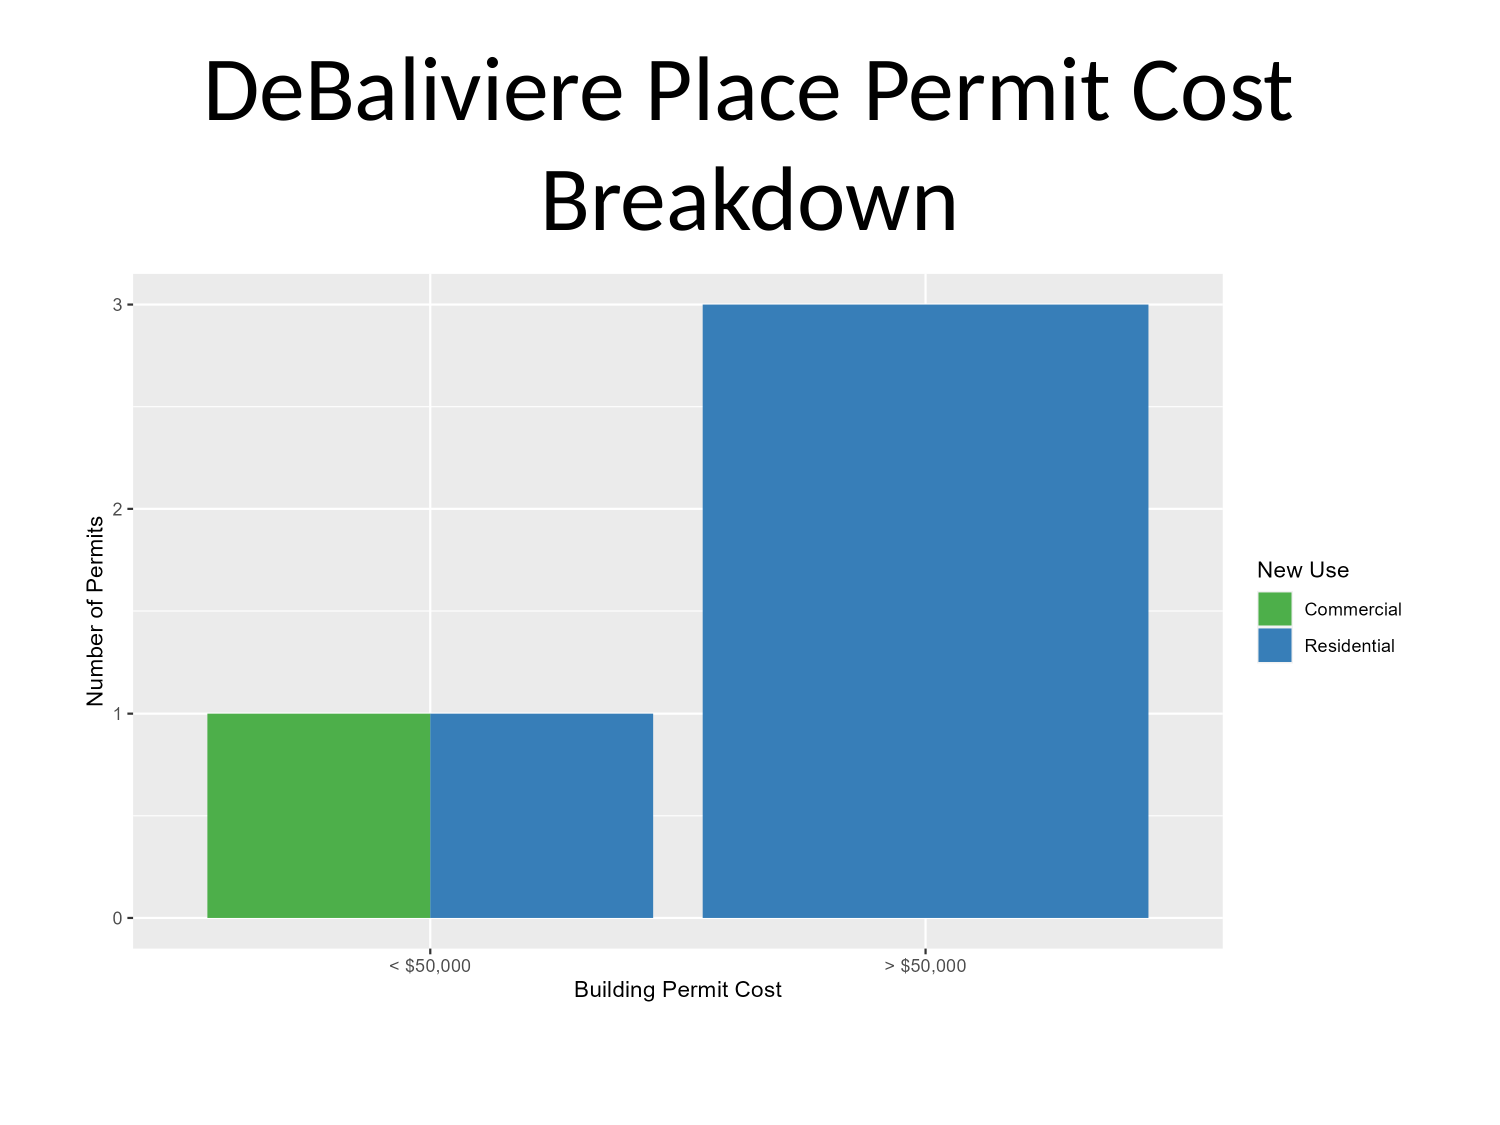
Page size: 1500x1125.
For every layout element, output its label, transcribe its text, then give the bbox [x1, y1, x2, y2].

title DeBaliviere Place Permit Cost Breakdown [75, 45, 1425, 233]
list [74, 262, 1426, 1013]
